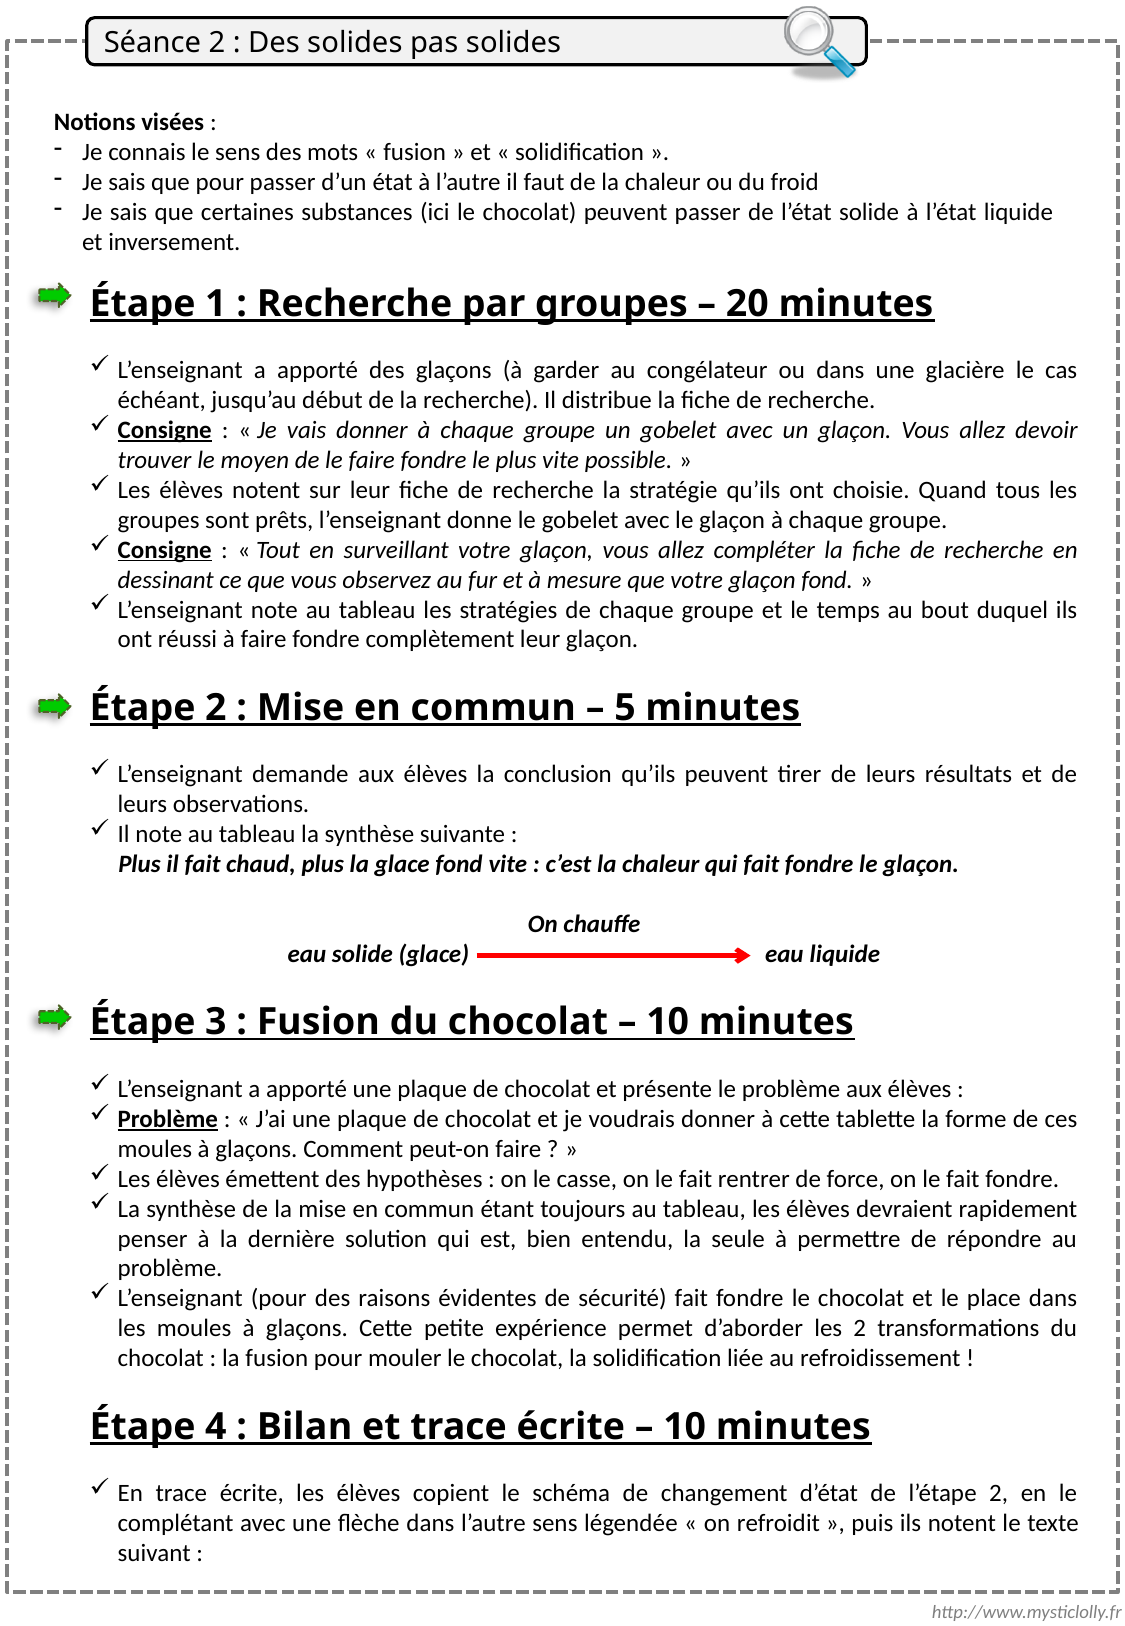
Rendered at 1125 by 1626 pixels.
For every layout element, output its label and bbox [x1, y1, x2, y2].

text_box [6, 17, 1118, 1593]
text_box [39, 270, 1095, 1590]
picture [777, 0, 861, 83]
